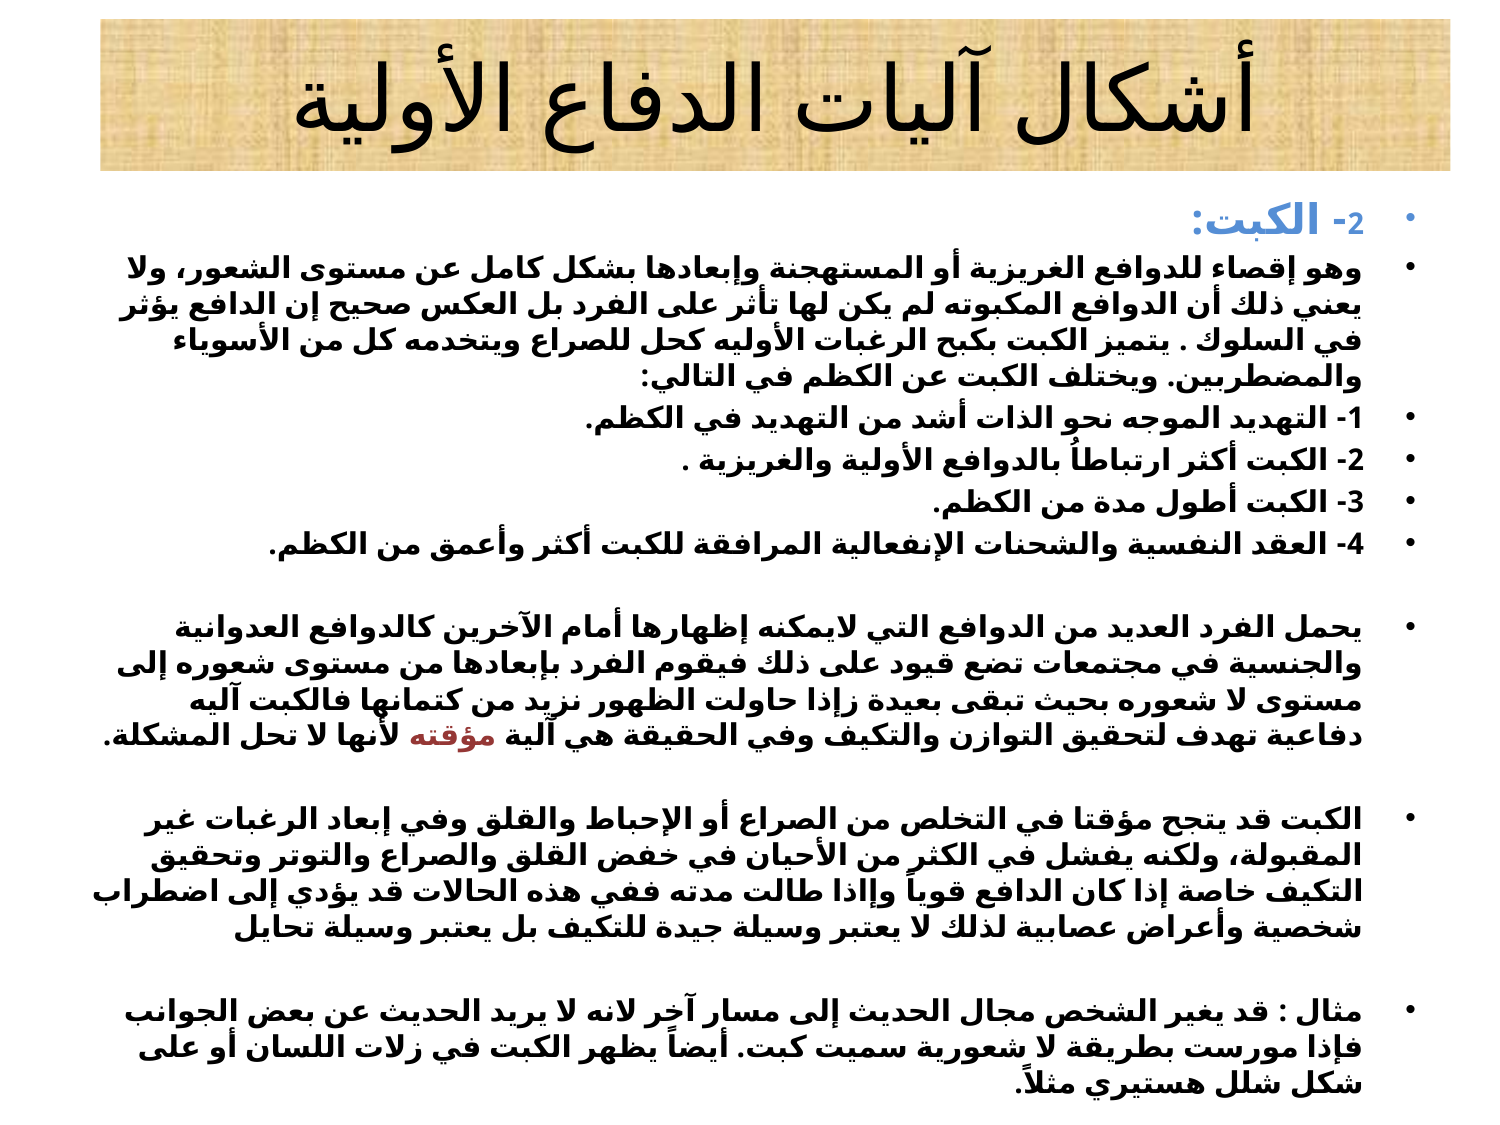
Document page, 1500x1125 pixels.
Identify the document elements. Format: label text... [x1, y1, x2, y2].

list 2- الكبت: وهو إقصاء للدوافع الغريزية أو المستهجنة وإبعادها بشكل كامل عن مستوى الشعور، ولا يعني ذلك أن الدوافع المكبوته لم يكن لها تأثر على الفرد بل العكس صحيح إن الدافع يؤثر في السلوك . يتميز الكبت بكبح الرغبات الأوليه كحل للصراع ويتخدمه كل من الأسوياء والمضطربين. ويختلف الكبت عن الكظم في التالي: 1- التهديد الموجه نحو الذات أشد من التهديد في الكظم. 2- الكبت أكثر ارتباطاُ بالدوافع الأولية والغريزية . 3- الكبت أطول مدة من الكظم. 4- العقد النفسية والشحنات الإنفعالية المرافقة للكبت أكثر وأعمق من الكظم. يحمل الفرد العديد من الدوافع التي لايمكنه إظهارها أمام الآخرين كالدوافع العدوانية والجنسية في مجتمعات تضع قيود على ذلك فيقوم الفرد بإبعادها من مستوى شعوره إلى مستوى لا شعوره بحيث تبقى بعيدة زإذا حاولت الظهور نزيد من كتمانها فالكبت آليه دفاعية تهدف لتحقيق التوازن والتكيف وفي الحقيقة هي آلية مؤقته لأنها لا تحل المشكلة. الكبت قد يتجح مؤقتا في التخلص من الصراع أو الإحباط والقلق وفي إبعاد الرغبات غير المقبولة، ولكنه يفشل في الكثر من الأحيان في خفض القلق والصراع والتوتر وتحقيق التكيف خاصة إذا كان الدافع قوياً وإاذا طالت مدته ففي هذه الحالات قد يؤدي إلى اضطراب شخصية وأعراض عصابية لذلك لا يعتبر وسيلة جيدة للتكيف بل يعتبر وسيلة تحايل مثال : قد يغير الشخص مجال الحديث إلى مسار آخر لانه لا يريد الحديث عن بعض الجوانب فإذا مورست بطريقة لا شعورية سميت كبت. أيضاً يظهر الكبت في زلات اللسان أو على شكل شلل هستيري مثلاً. [75, 184, 1425, 1125]
title أشكال آليات الدفاع الأولية [100, 19, 1451, 171]
